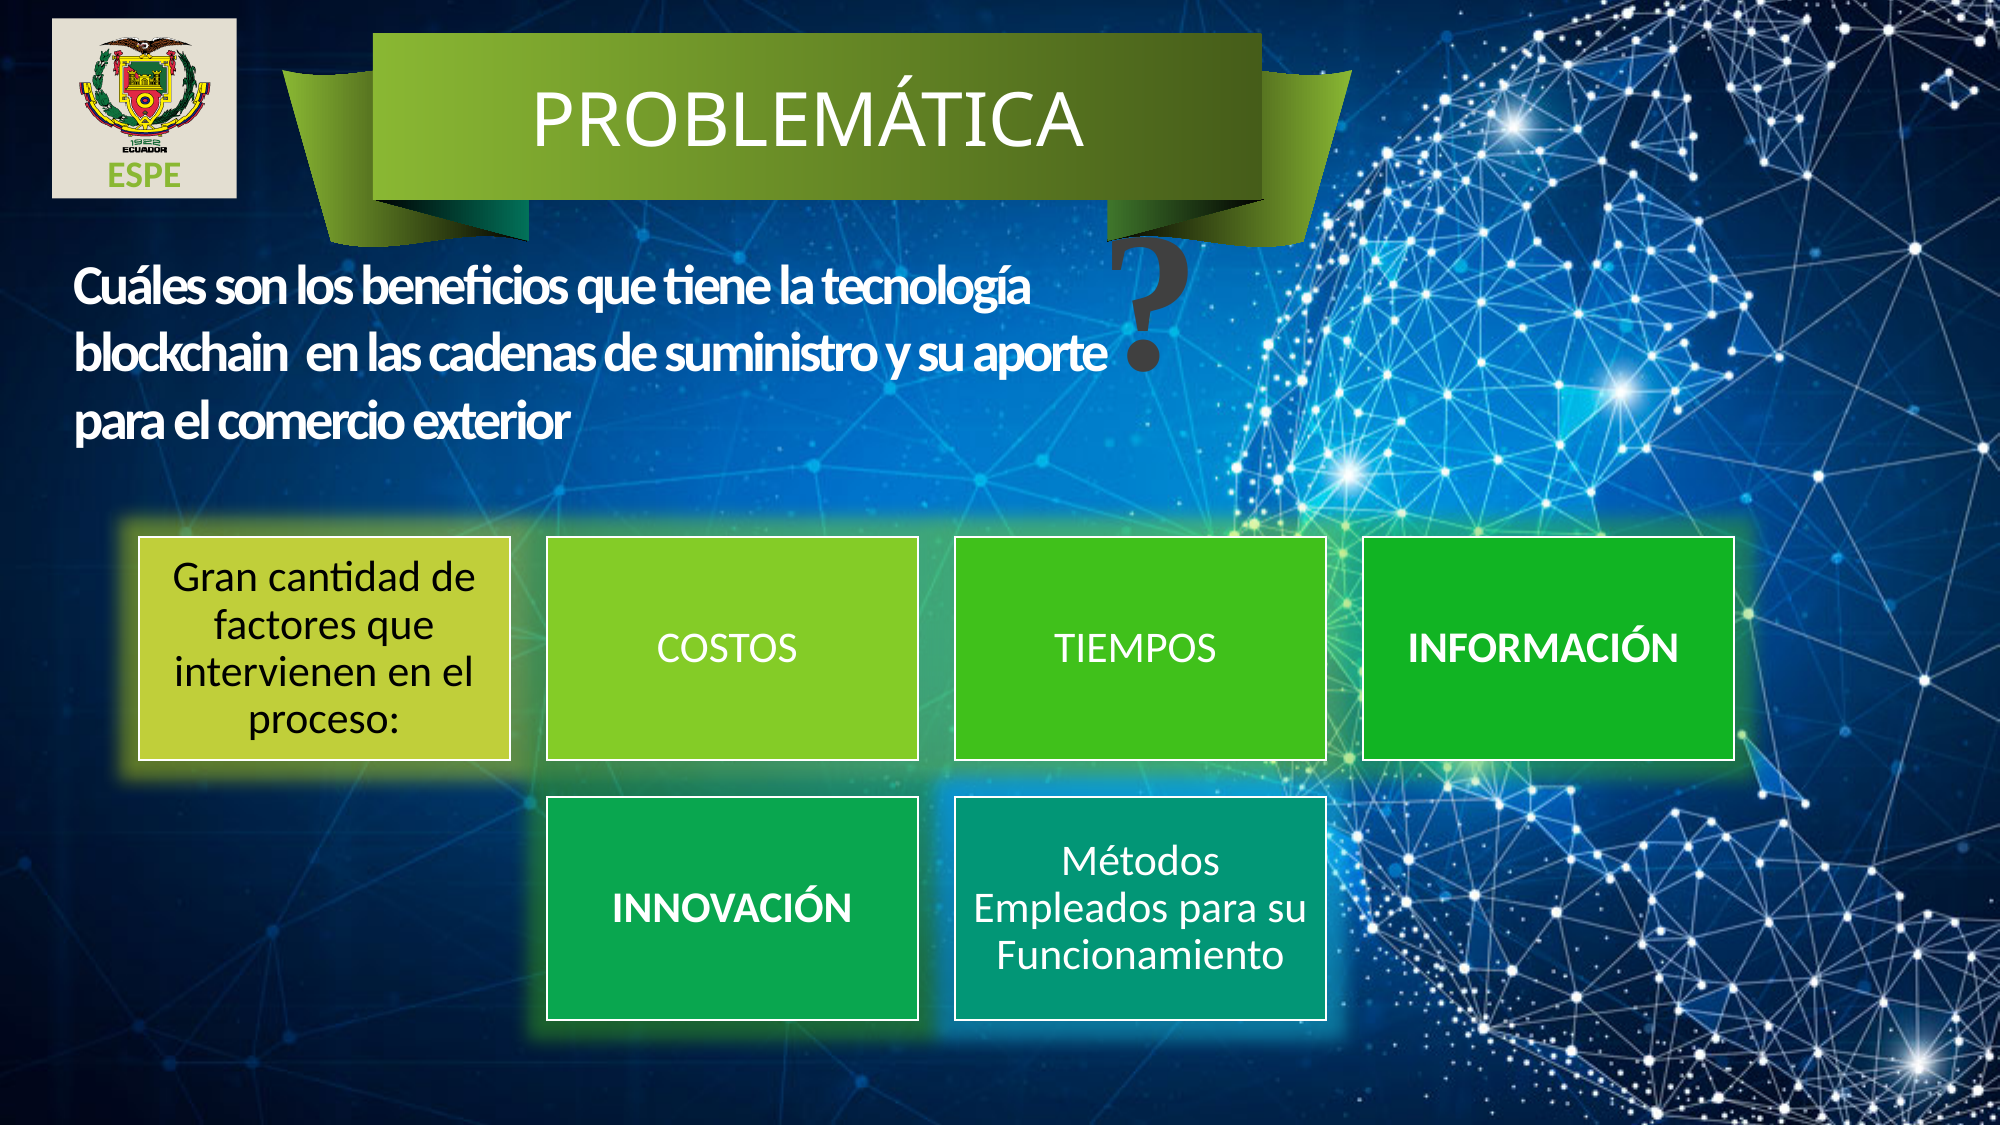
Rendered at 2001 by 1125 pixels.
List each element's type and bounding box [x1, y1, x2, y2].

list [73, 537, 1799, 1020]
picture [0, 0, 2000, 1125]
text_box [282, 32, 1353, 306]
text_box [73, 201, 1200, 562]
